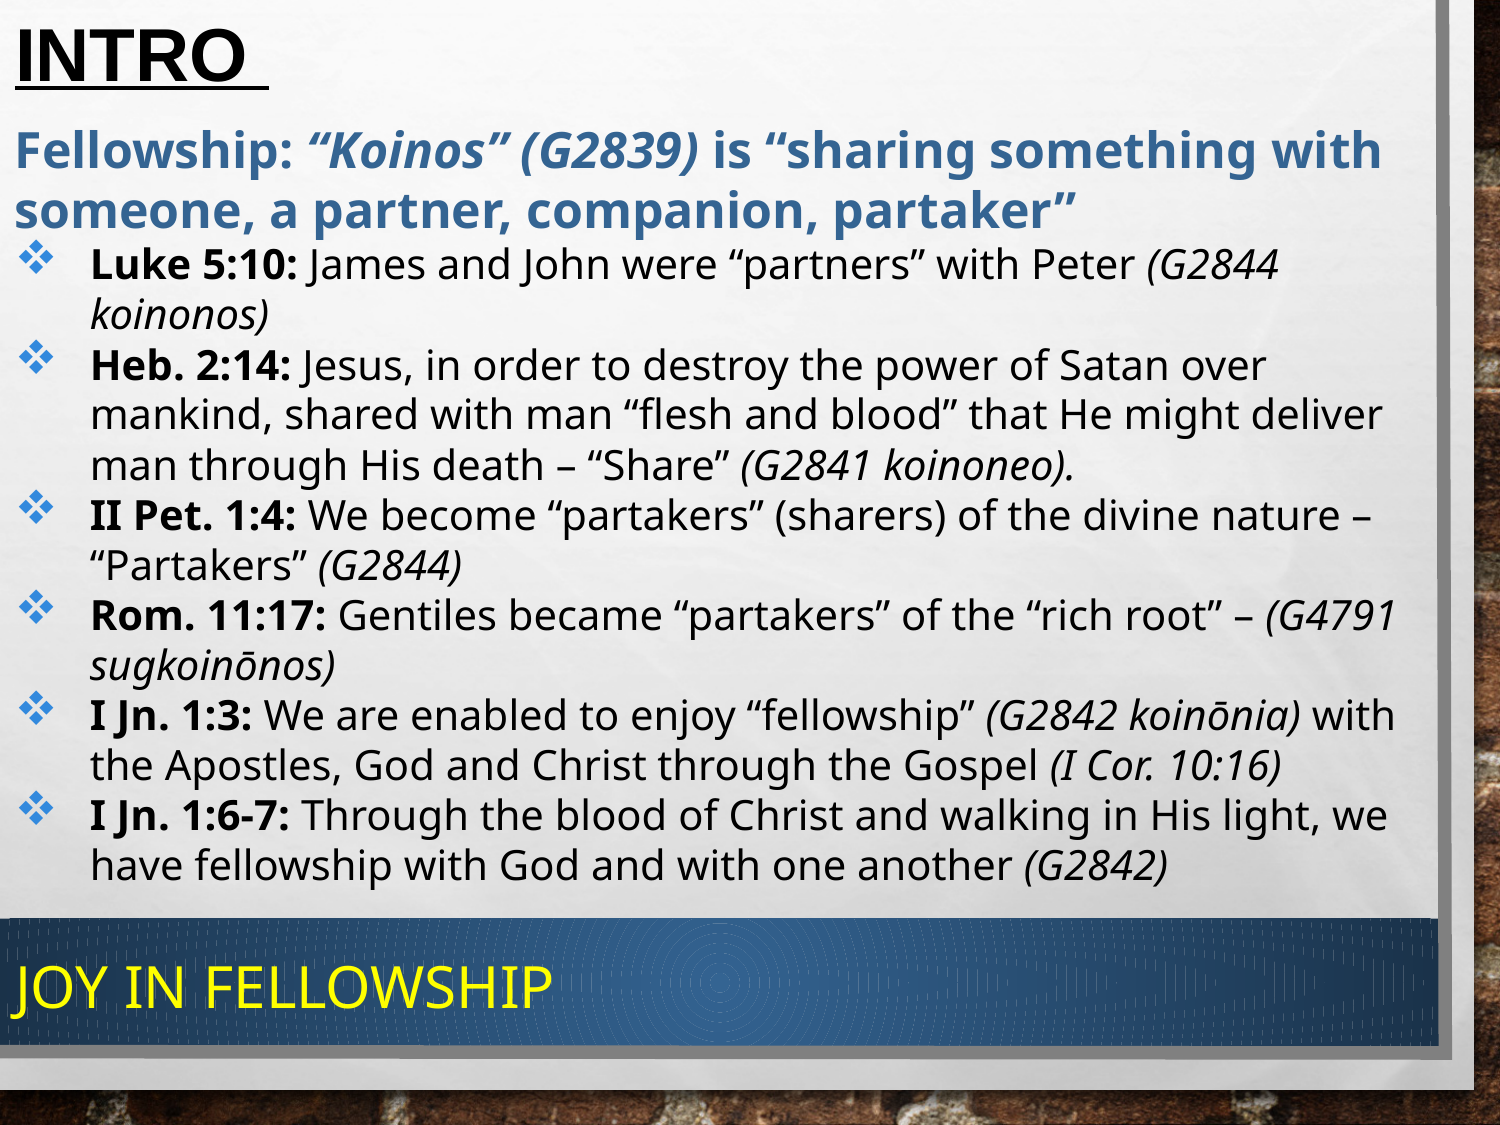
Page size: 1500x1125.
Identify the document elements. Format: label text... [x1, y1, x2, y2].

title Intro [0, 3, 1500, 111]
footer Joy In Fellowship [0, 944, 677, 1027]
text_box Fellowship: “Koinos” (G2839) is “sharing something with someone, a partner, companion, partaker” Luke 5:10: James and John were “partners” with Peter (G2844 koinonos) Heb. 2:14: Jesus, in order to destroy the power of Satan over mankind, shared with man “flesh and blood” that He might deliver man through His death – “Share” (G2841 koinoneo). II Pet. 1:4: We become “partakers” (sharers) of the divine nature – “Partakers” (G2844) Rom. 11:17: Gentiles became “partakers” of the “rich root” – (G4791 sugkoinōnos) I Jn. 1:3: We are enabled to enjoy “fellowship” (G2842 koinōnia) with the Apostles, God and Christ through the Gospel (I Cor. 10:16) I Jn. 1:6-7: Through the blood of Christ and walking in His light, we have fellowship with God and with one another (G2842) [0, 110, 1438, 896]
picture [0, 111, 1500, 1125]
